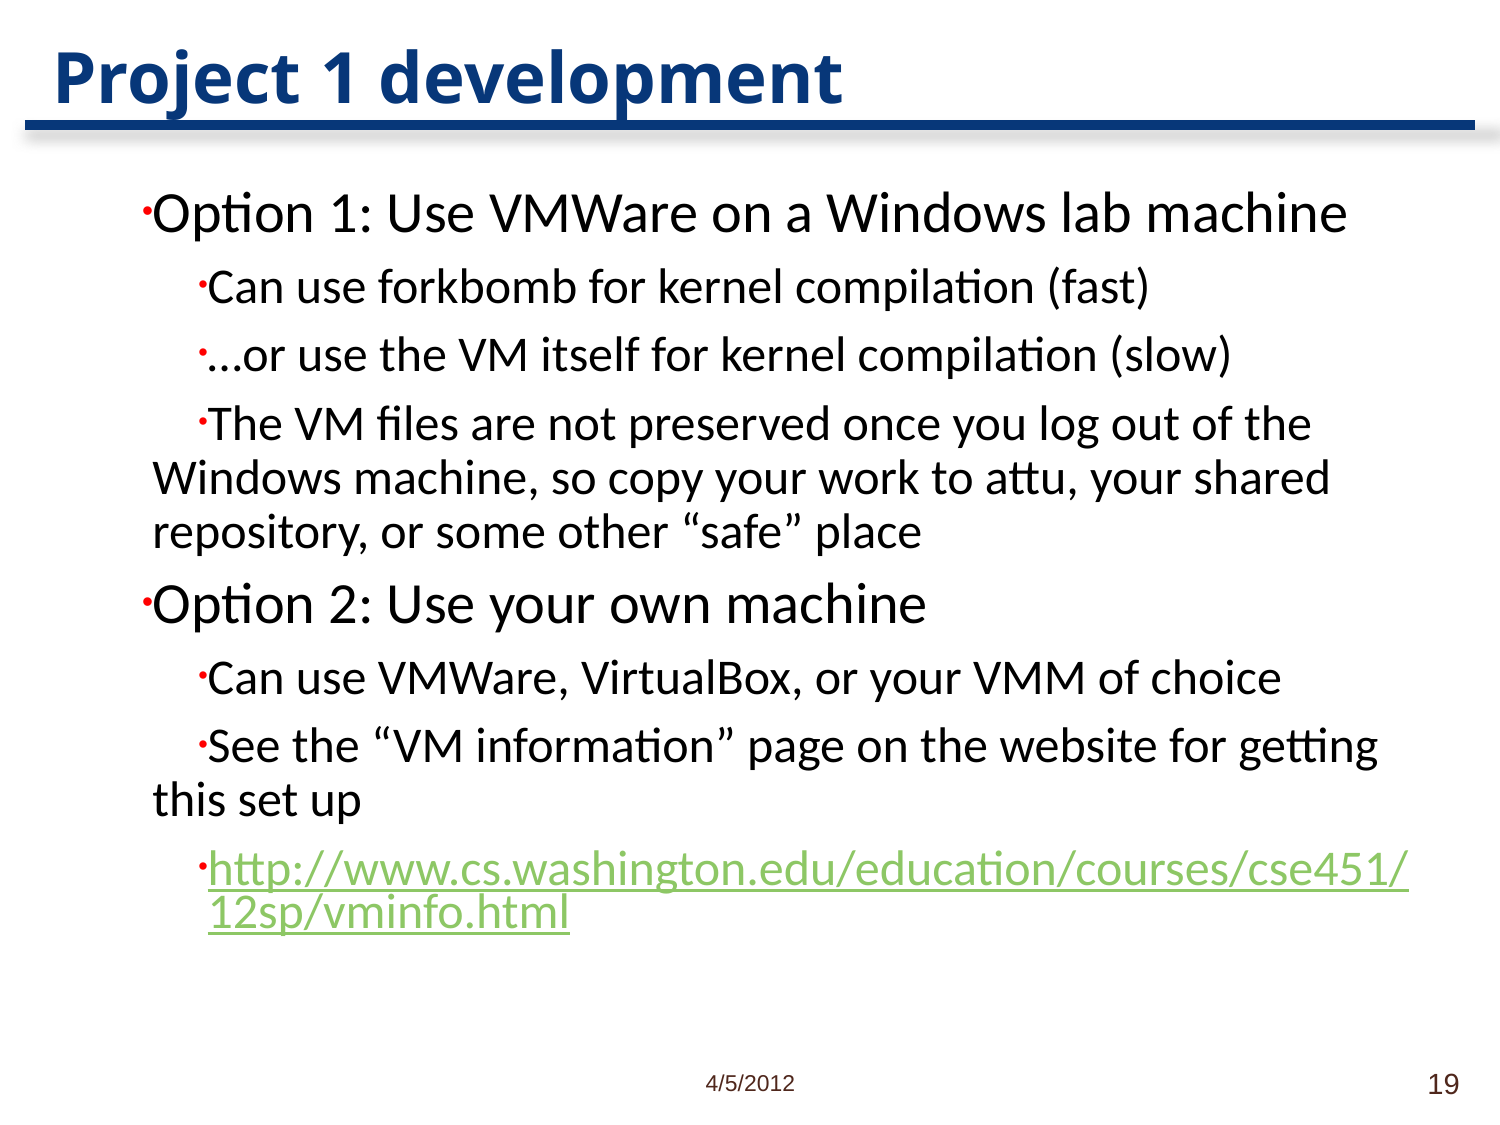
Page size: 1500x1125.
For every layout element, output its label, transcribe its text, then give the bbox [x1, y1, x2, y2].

title Project 1 development [37, 24, 1463, 125]
slide_number 19 [1374, 1052, 1475, 1113]
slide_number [619, 1052, 882, 1113]
list Option 1: Use VMWare on a Windows lab machine Can use forkbomb for kernel compilation (fast) …or use the VM itself for kernel compilation (slow) The VM files are not preserved once you log out of the Windows machine, so copy your work to attu, your shared repository, or some other “safe” place Option 2: Use your own machine Can use VMWare, VirtualBox, or your VMM of choice See the “VM information” page on the website for getting this set up http://www.cs.washington.edu/education/courses/cse451/12sp/vminfo.html [62, 174, 1438, 1005]
